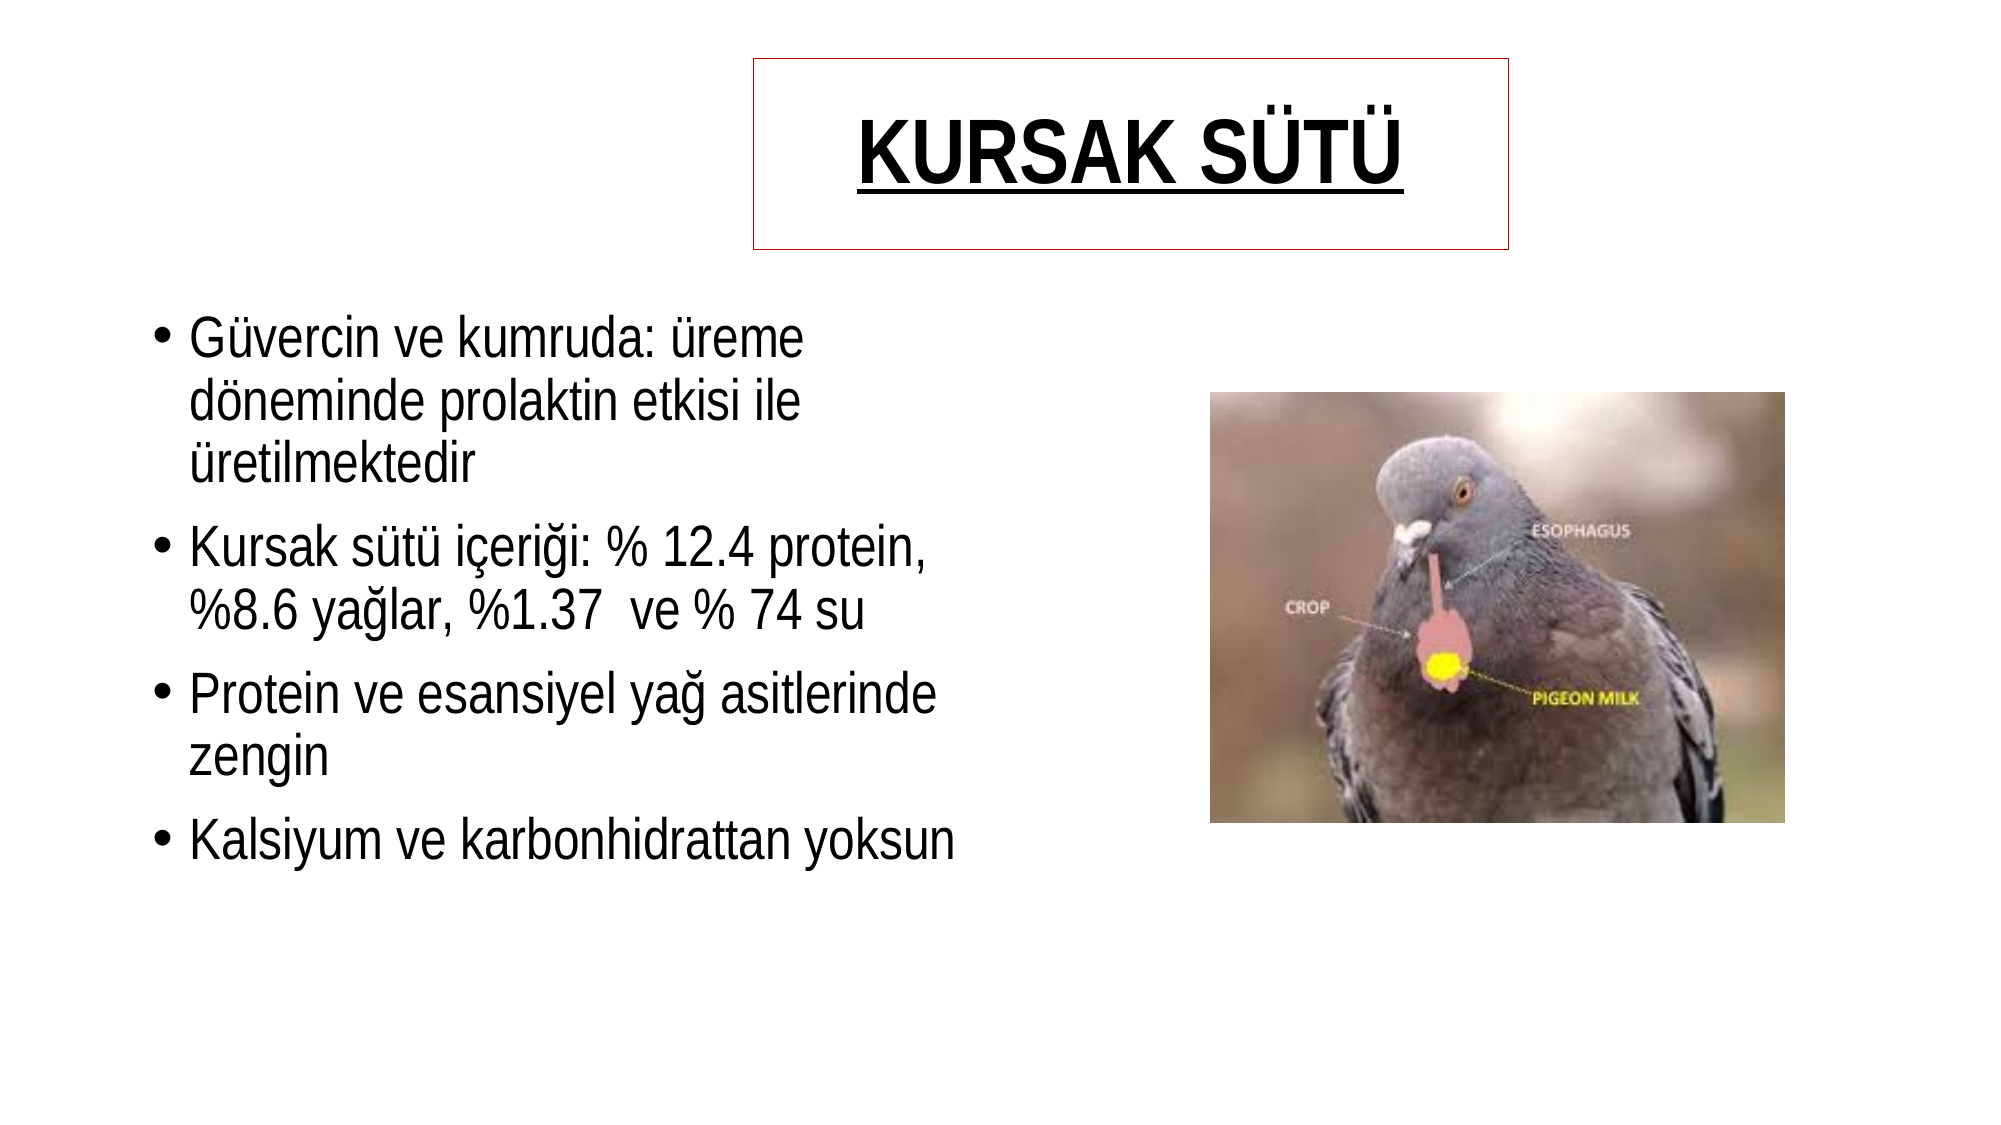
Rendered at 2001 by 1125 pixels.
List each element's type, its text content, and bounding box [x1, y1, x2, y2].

list Güvercin ve kumruda: üreme döneminde prolaktin etkisi ile üretilmektedir Kursak sütü içeriği: % 12.4 protein, %8.6 yağlar, %1.37 ve % 74 su Protein ve esansiyel yağ asitlerinde zengin Kalsiyum ve karbonhidrattan yoksun [137, 299, 1044, 977]
picture [1210, 392, 1785, 823]
title KURSAK SÜTÜ [753, 58, 1509, 250]
